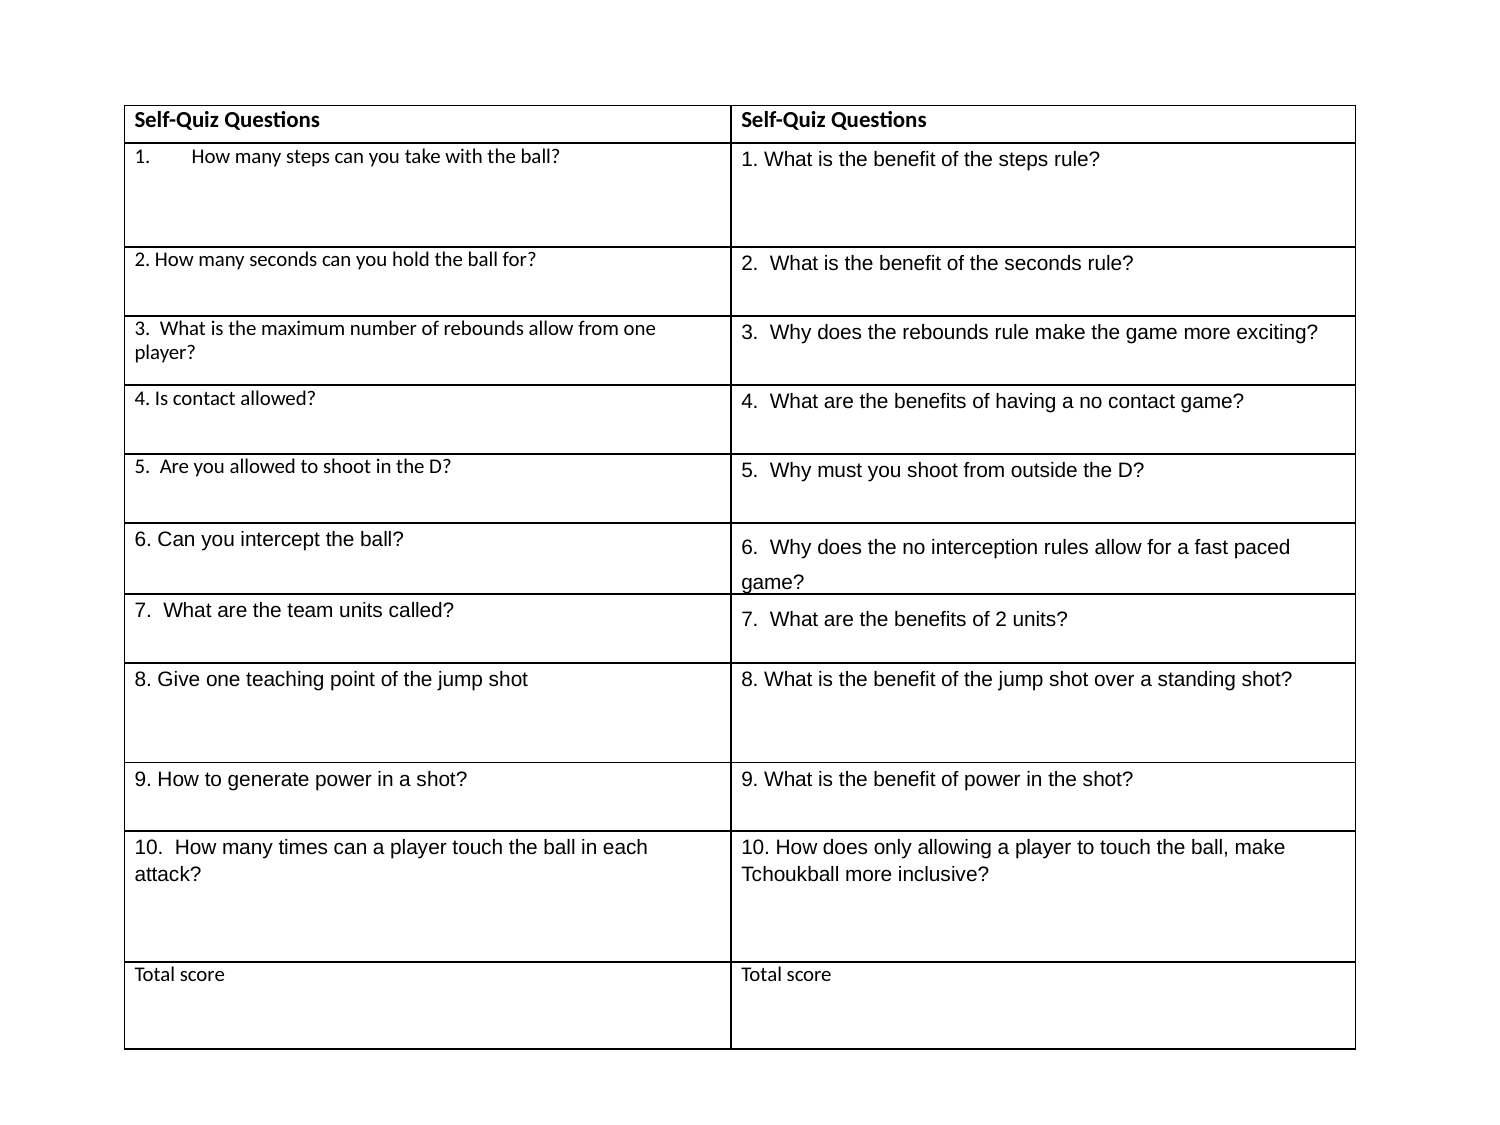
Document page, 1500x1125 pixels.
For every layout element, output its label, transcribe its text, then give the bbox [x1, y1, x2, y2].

table_cell 3. Why does the rebounds rule make the game more exciting? [732, 317, 1355, 384]
table_header Self-Quiz Questions [732, 106, 1355, 142]
table_cell 10. How does only allowing a player to touch the ball, make Tchoukball more inclusive? [732, 832, 1355, 961]
table_cell 3. What is the maximum number of rebounds allow from one player? [125, 317, 730, 384]
table_cell 10. How many times can a player touch the ball in each attack? [125, 832, 730, 961]
table_cell 9. How to generate power in a shot? [125, 763, 730, 830]
table_cell 6. Can you intercept the ball? [125, 524, 730, 593]
table_cell 8. What is the benefit of the jump shot over a standing shot? [732, 664, 1355, 762]
table_cell 4. Is contact allowed? [125, 386, 730, 453]
table_cell 5. Are you allowed to shoot in the D? [125, 455, 730, 522]
table_cell 8. Give one teaching point of the jump shot [125, 664, 730, 762]
table_cell Total score [125, 963, 730, 1048]
table_cell 7. What are the benefits of 2 units? [732, 595, 1355, 662]
table_cell 2. What is the benefit of the seconds rule? [732, 248, 1355, 315]
table_cell 9. What is the benefit of power in the shot? [732, 763, 1355, 830]
table_cell 2. How many seconds can you hold the ball for? [125, 248, 730, 315]
table_cell How many steps can you take with the ball? [125, 144, 730, 246]
table_cell 6. Why does the no interception rules allow for a fast paced game? [732, 524, 1355, 593]
table_header Self-Quiz Questions [125, 106, 730, 142]
table_cell 5. Why must you shoot from outside the D? [732, 455, 1355, 522]
table_cell 7. What are the team units called? [125, 595, 730, 662]
table_cell 1. What is the benefit of the steps rule? [732, 144, 1355, 246]
table_cell Total score [732, 963, 1355, 1048]
table_cell 4. What are the benefits of having a no contact game? [732, 386, 1355, 453]
